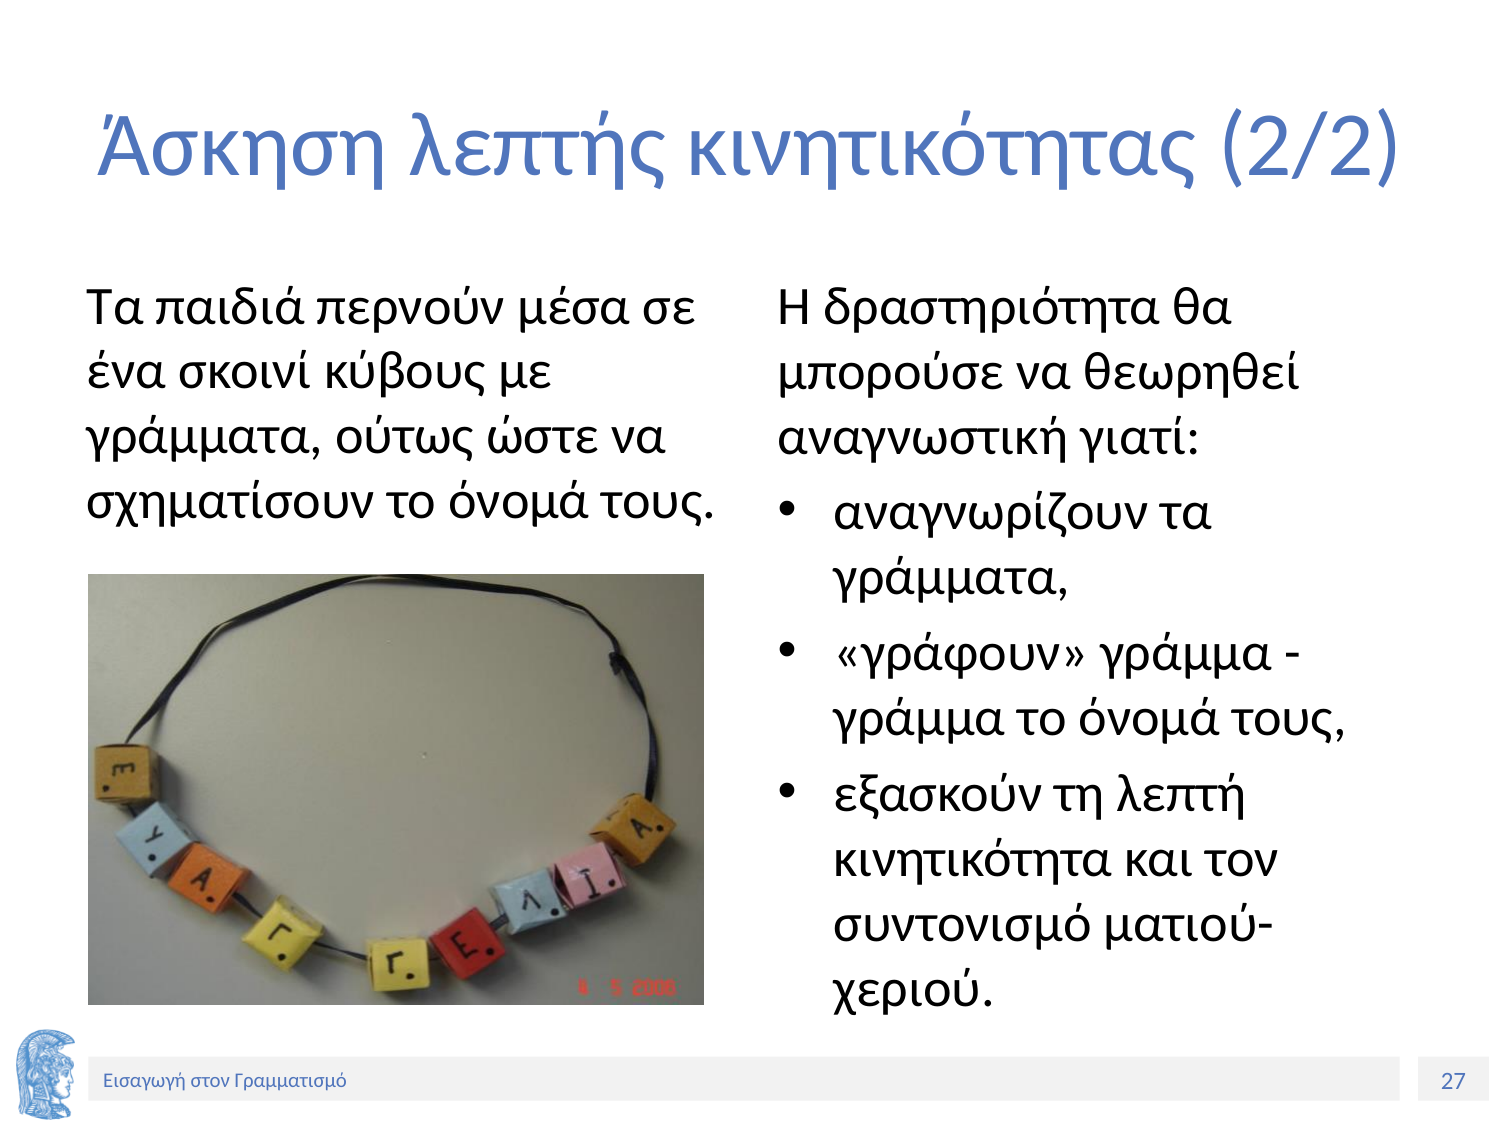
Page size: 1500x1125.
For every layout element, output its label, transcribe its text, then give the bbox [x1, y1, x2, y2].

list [88, 573, 704, 1006]
list Η δραστηριότητα θα μπορούσε να θεωρηθεί αναγνωστική γιατί: αναγνωρίζουν τα γράμματα, «γράφουν» γράμμα -γράμμα το όνομά τους, εξασκούν τη λεπτή κινητικότητα και τον συντονισμό ματιού-χεριού. [762, 262, 1425, 1005]
picture [9, 1026, 81, 1120]
text_box Τα παιδιά περνούν μέσα σε ένα σκοινί κύβους με γράμματα, ούτως ώστε να σχηματίσουν το όνομά τους. [71, 262, 737, 539]
title Άσκηση λεπτής κινητικότητας (2/2) [75, 45, 1425, 233]
